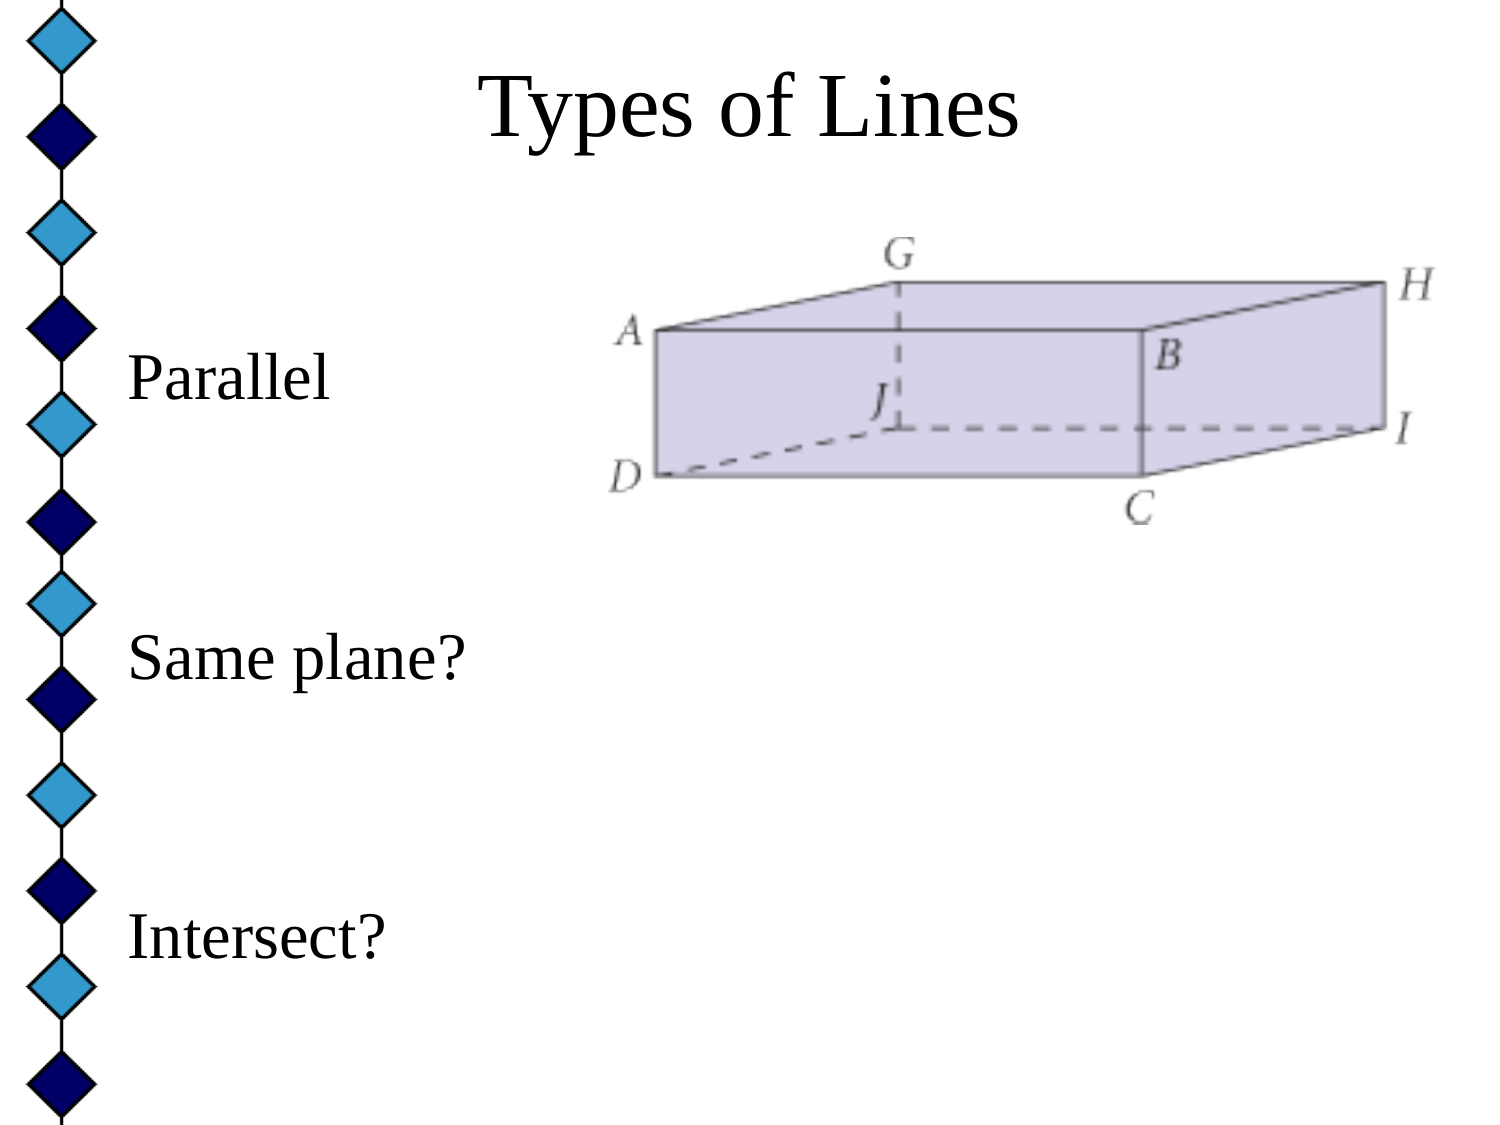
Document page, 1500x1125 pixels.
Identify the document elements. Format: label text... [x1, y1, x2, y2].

picture [607, 237, 1500, 526]
title Types of Lines [112, 0, 1388, 201]
picture [24, 0, 102, 1125]
list Parallel Same plane? Intersect? [112, 324, 1388, 1001]
